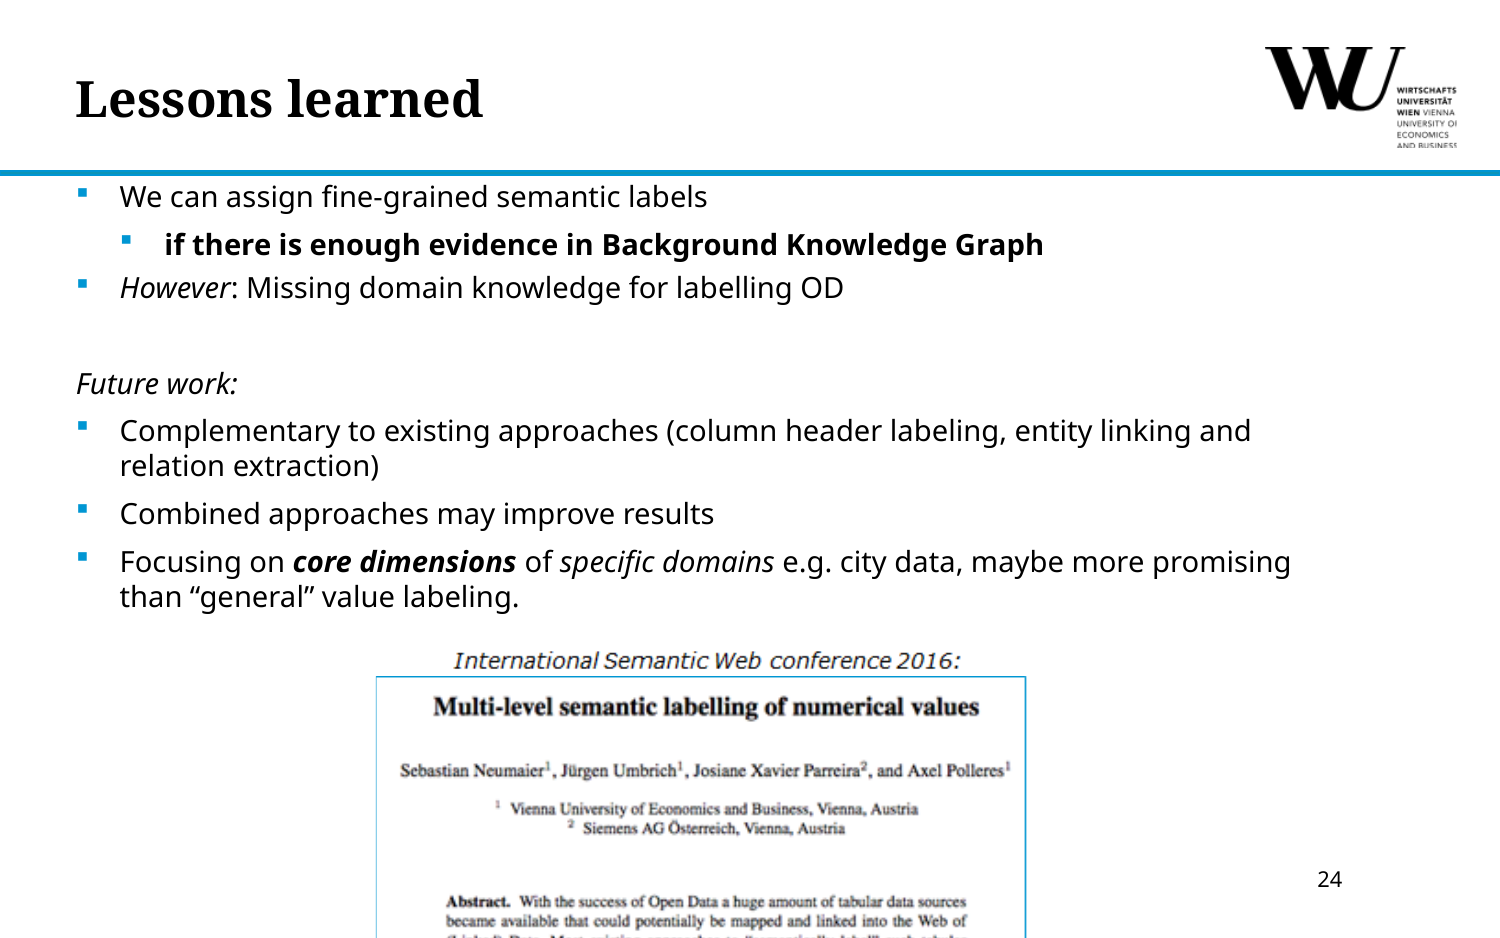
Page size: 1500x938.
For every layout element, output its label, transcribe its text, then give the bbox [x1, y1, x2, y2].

title Lessons learned [75, 22, 1198, 172]
picture [375, 639, 1153, 938]
list We can assign fine-grained semantic labels if there is enough evidence in Background Knowledge Graph However: Missing domain knowledge for labelling OD Future work: Complementary to existing approaches (column header labeling, entity linking and relation extraction) Combined approaches may improve results Focusing on core dimensions of specific domains e.g. city data, maybe more promising than “general” value labeling. [75, 171, 1349, 760]
slide_number 24 [1302, 858, 1395, 901]
